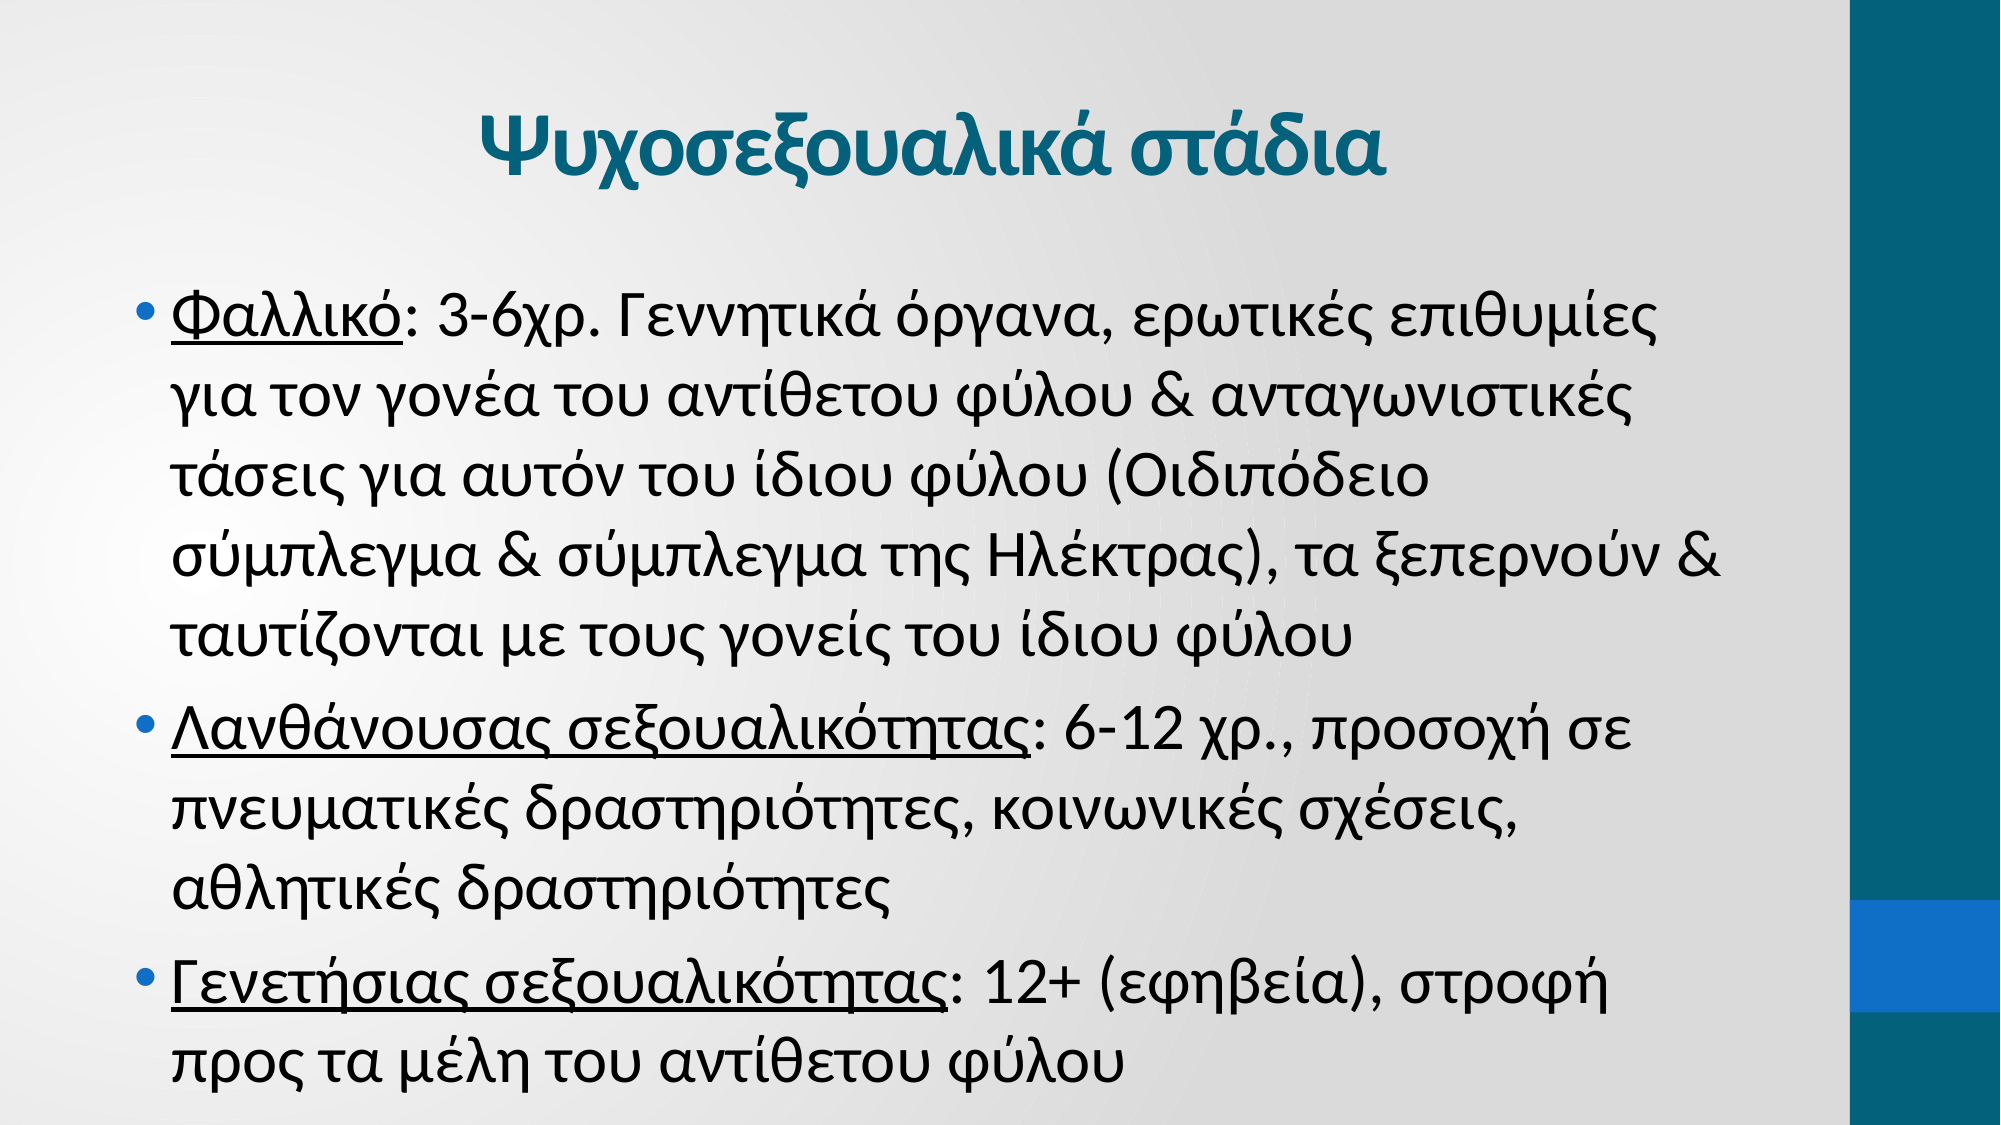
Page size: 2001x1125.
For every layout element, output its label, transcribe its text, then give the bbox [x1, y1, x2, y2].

title Ψυχοσεξουαλικά στάδια [99, 45, 1767, 233]
list Φαλλικό: 3-6χρ. Γεννητικά όργανα, ερωτικές επιθυμίες για τον γονέα του αντίθετου φύλου & ανταγωνιστικές τάσεις για αυτόν του ίδιου φύλου (Οιδιπόδειο σύμπλεγμα & σύμπλεγμα της Ηλέκτρας), τα ξεπερνούν & ταυτίζονται με τους γονείς του ίδιου φύλου Λανθάνουσας σεξουαλικότητας: 6-12 χρ., προσοχή σε πνευματικές δραστηριότητες, κοινωνικές σχέσεις, αθλητικές δραστηριότητες Γενετήσιας σεξουαλικότητας: 12+ (εφηβεία), στροφή προς τα μέλη του αντίθετου φύλου [99, 262, 1767, 1050]
